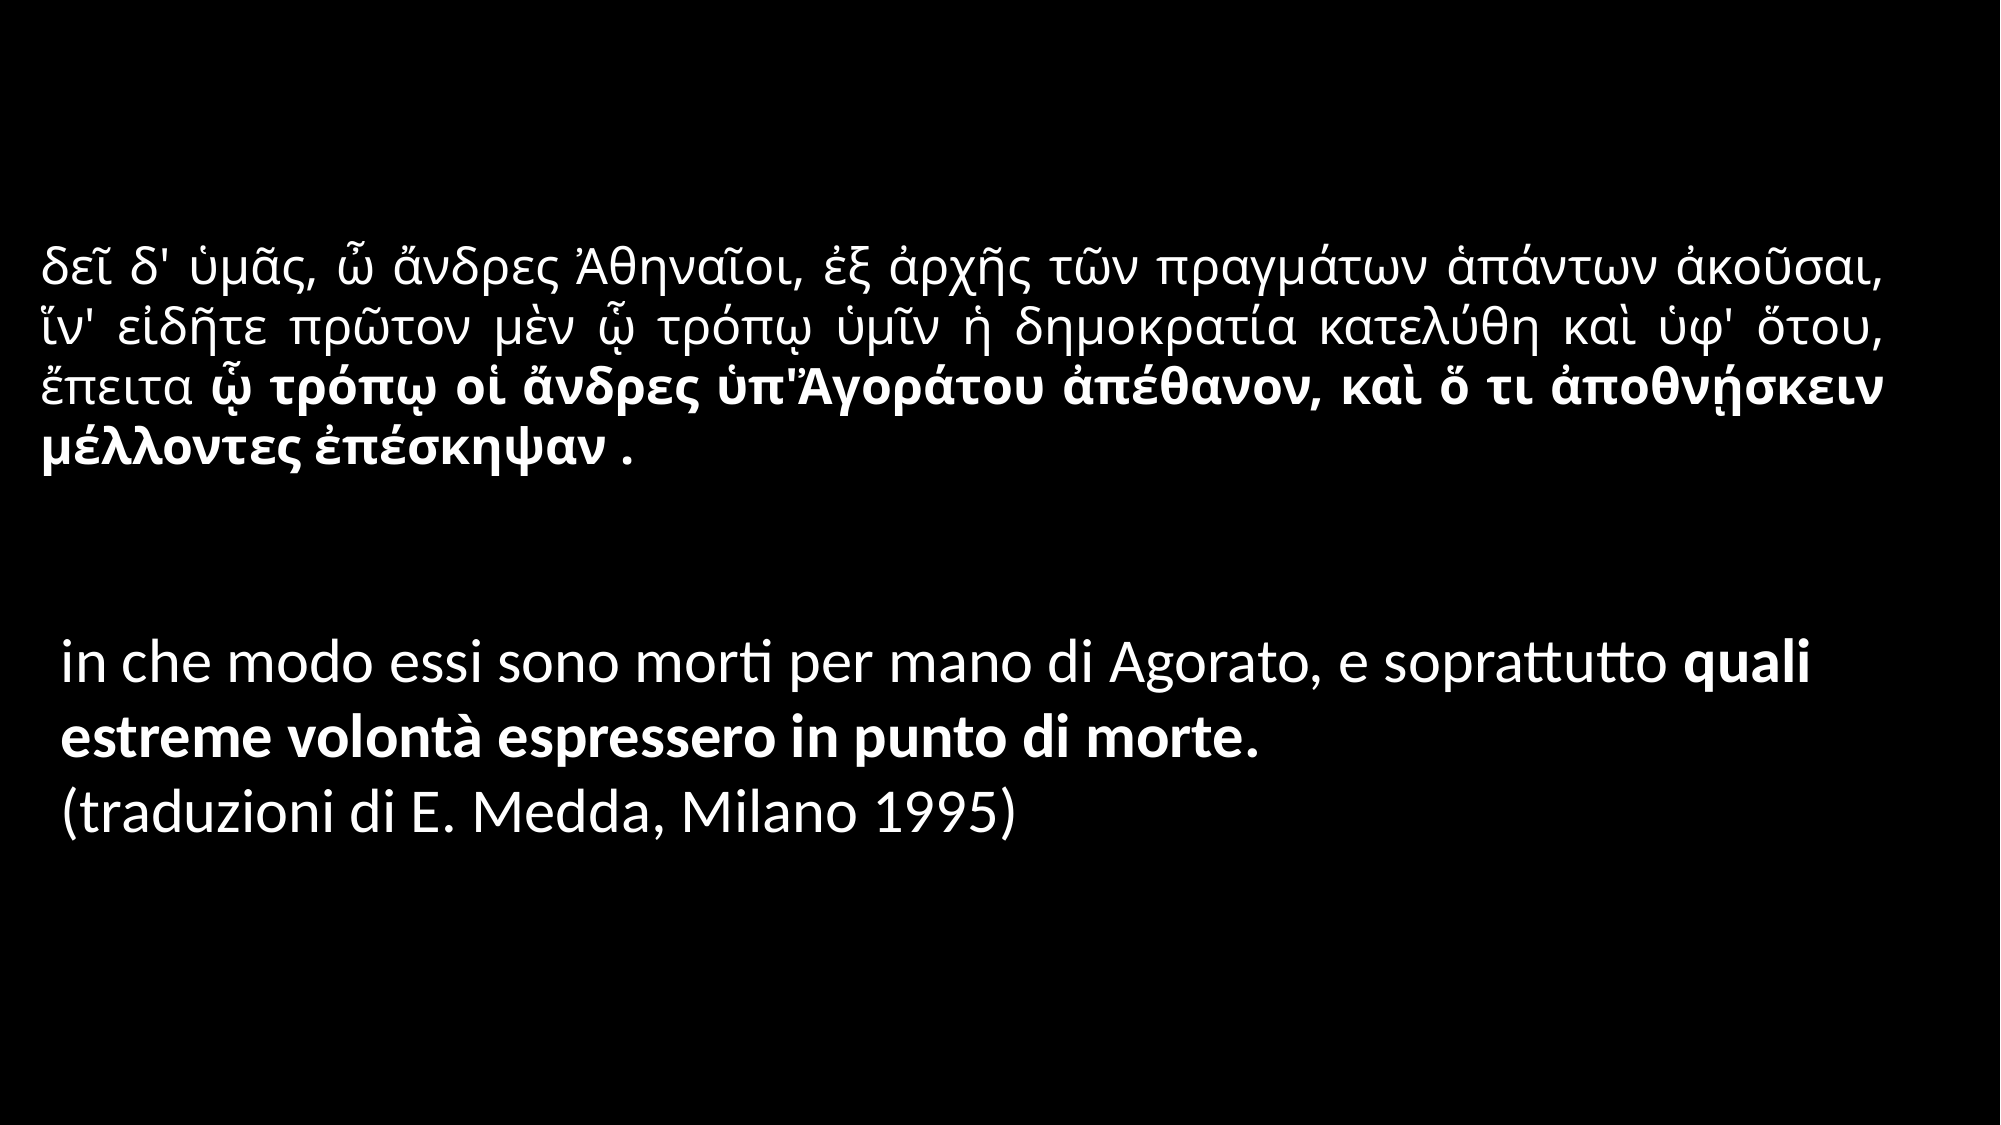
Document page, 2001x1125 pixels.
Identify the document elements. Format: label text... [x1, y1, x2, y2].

text_box in che modo essi sono morti per mano di Agorato, e soprattutto quali estreme volontà espressero in punto di morte. (traduzioni di E. Medda, Milano 1995) [46, 612, 1901, 853]
text_box δεῖ δ' ὑμᾶς, ὦ ἄνδρες Ἀθηναῖοι, ἐξ ἀρχῆς τῶν πραγμάτων ἁπάντων ἀκοῦσαι, ἵν' εἰδῆτε πρῶτον μὲν ᾧ τρόπῳ ὑμῖν ἡ δημοκρατία κατελύθη καὶ ὑφ' ὅτου, ἔπειτα ᾧ τρόπῳ οἱ ἄνδρες ὑπ'Ἀγοράτου ἀπέθανον, καὶ ὅ τι ἀποθνῄσκειν μέλλοντες ἐπέσκηψαν . [25, 227, 1901, 482]
